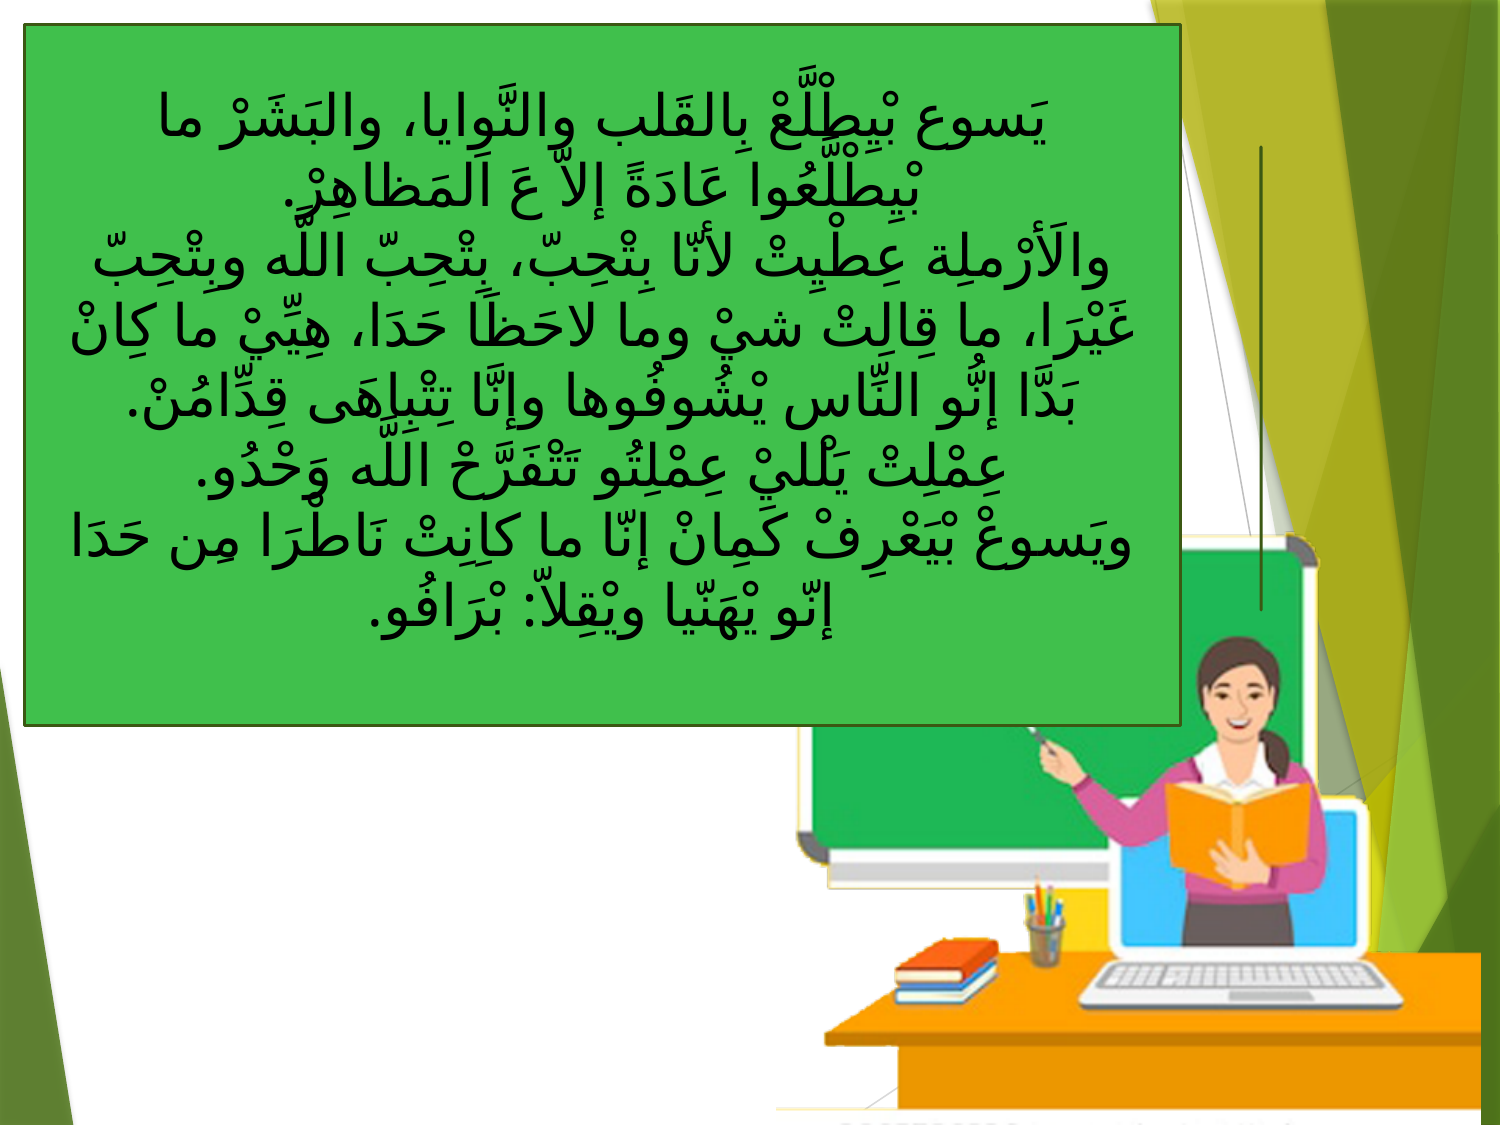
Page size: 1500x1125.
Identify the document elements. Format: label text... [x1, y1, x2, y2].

picture [775, 506, 1481, 1125]
text_box [23, 23, 1182, 727]
text_box يَسوع بْيِطْلَّعْ بِالقَلب والنَّوِايا، والبَشَرْ ما بْيِطْلَّعُوا عَادَةً إلاّ عَ المَظاهِرْ. والَأرْملِة عِطْيِتْ لأنّا بِتْحِبّ، بِتْحِبّ اللَّه وبِتْحِبّ غَيْرَا، ما قِالِتْ شيْ وما لاحَظَا حَدَا، هِيِّيْ ما كِانْ بَدَّا إنُّو النِّاس يْشُوفُوها وإنَّا تِتْبِاهَى قِدِّامُنْ. عِمْلِتْ يَلْليْ عِمْلِتُو تَتْفَرَّحْ اللَّه وَحْدُو. ويَسوعْ بْيَعْرِفْ كَمِانْ إنّا ما كاِنِتْ نَاطْرَا مِن حَدَا إنّو يْهَنّيا ويْقِلاّ: بْرَافُو. [50, 70, 1154, 646]
text_box [1259, 145, 1263, 506]
